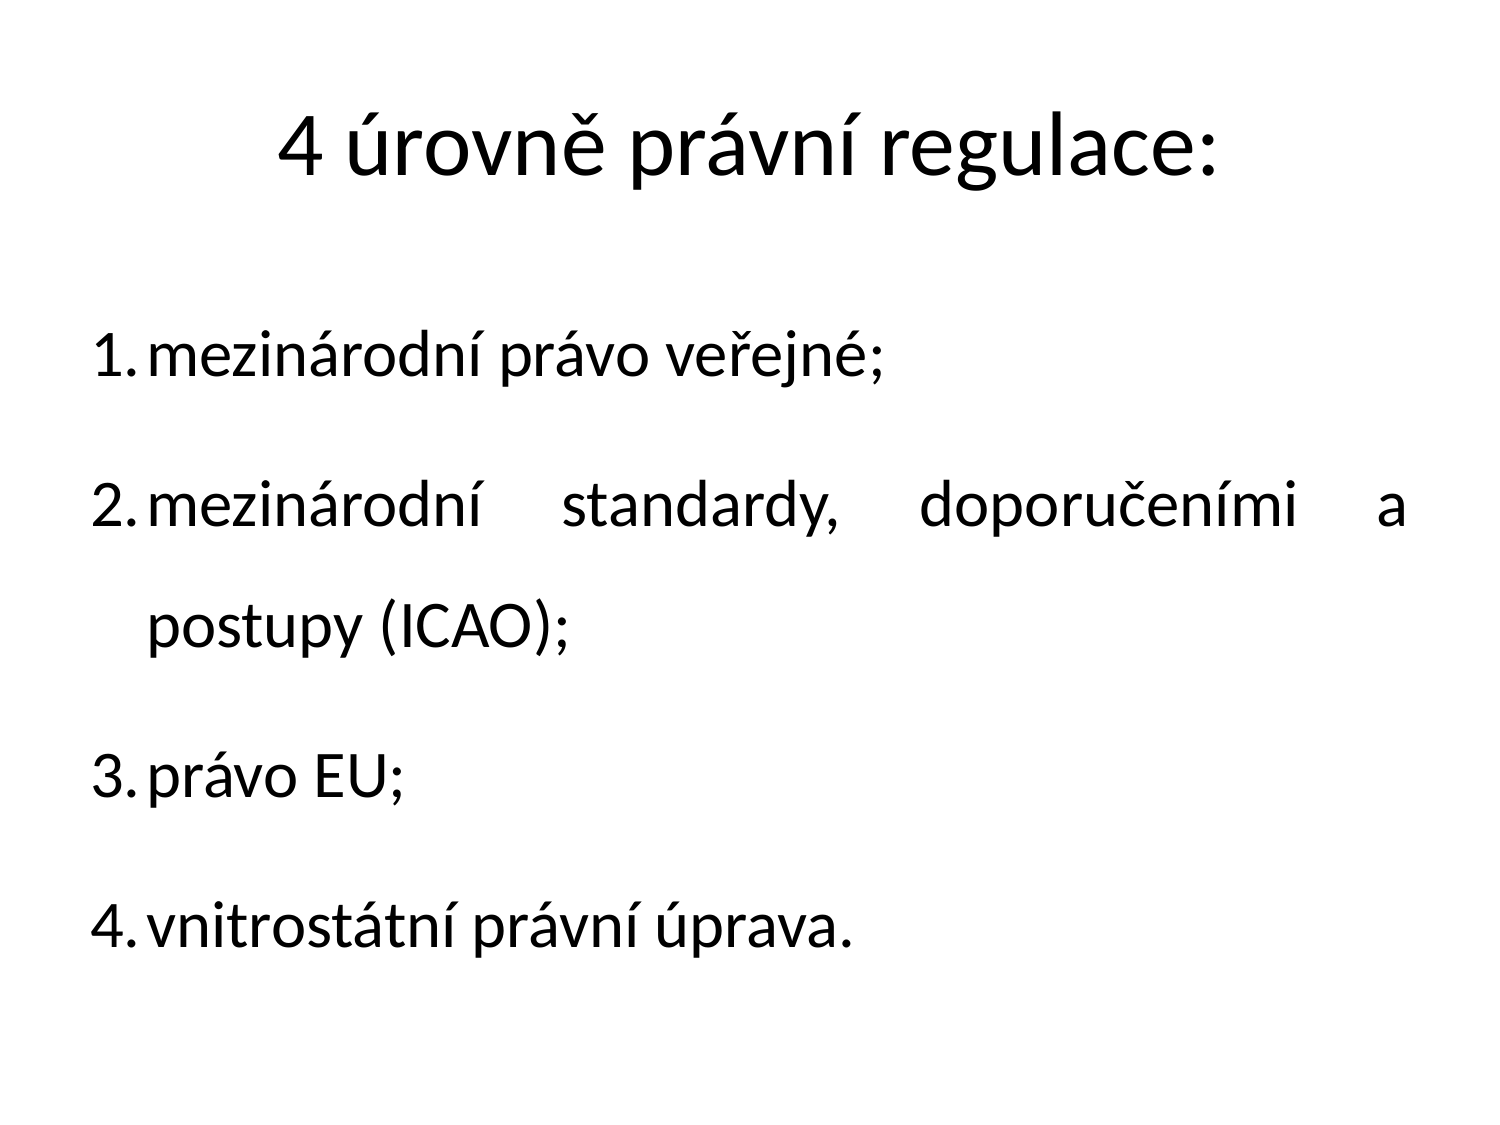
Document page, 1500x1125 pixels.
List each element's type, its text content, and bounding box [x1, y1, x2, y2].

title 4 úrovně právní regulace: [75, 45, 1425, 233]
list mezinárodní právo veřejné; mezinárodní standardy, doporučeními a postupy (ICAO); právo EU; vnitrostátní právní úprava. [75, 262, 1425, 1005]
